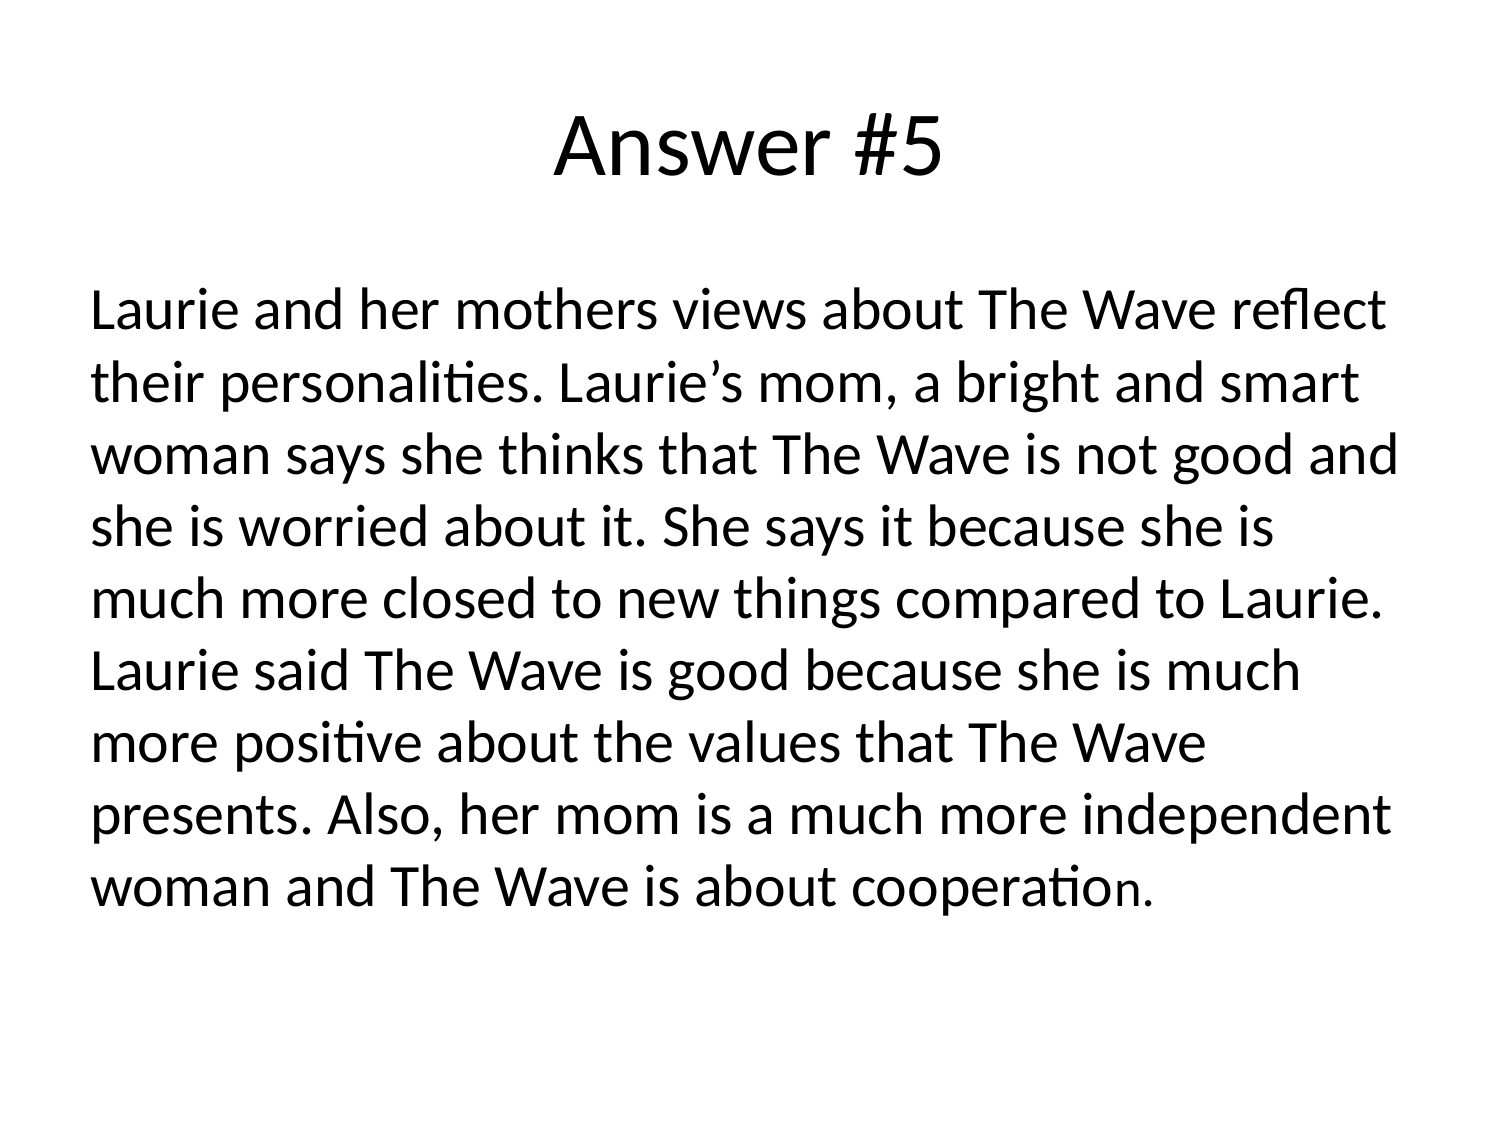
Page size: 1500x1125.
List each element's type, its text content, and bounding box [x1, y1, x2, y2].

list Laurie and her mothers views about The Wave reflect their personalities. Laurie’s mom, a bright and smart woman says she thinks that The Wave is not good and she is worried about it. She says it because she is much more closed to new things compared to Laurie. Laurie said The Wave is good because she is much more positive about the values that The Wave presents. Also, her mom is a much more independent woman and The Wave is about cooperation. [75, 262, 1425, 1005]
title Answer #5 [75, 45, 1425, 233]
